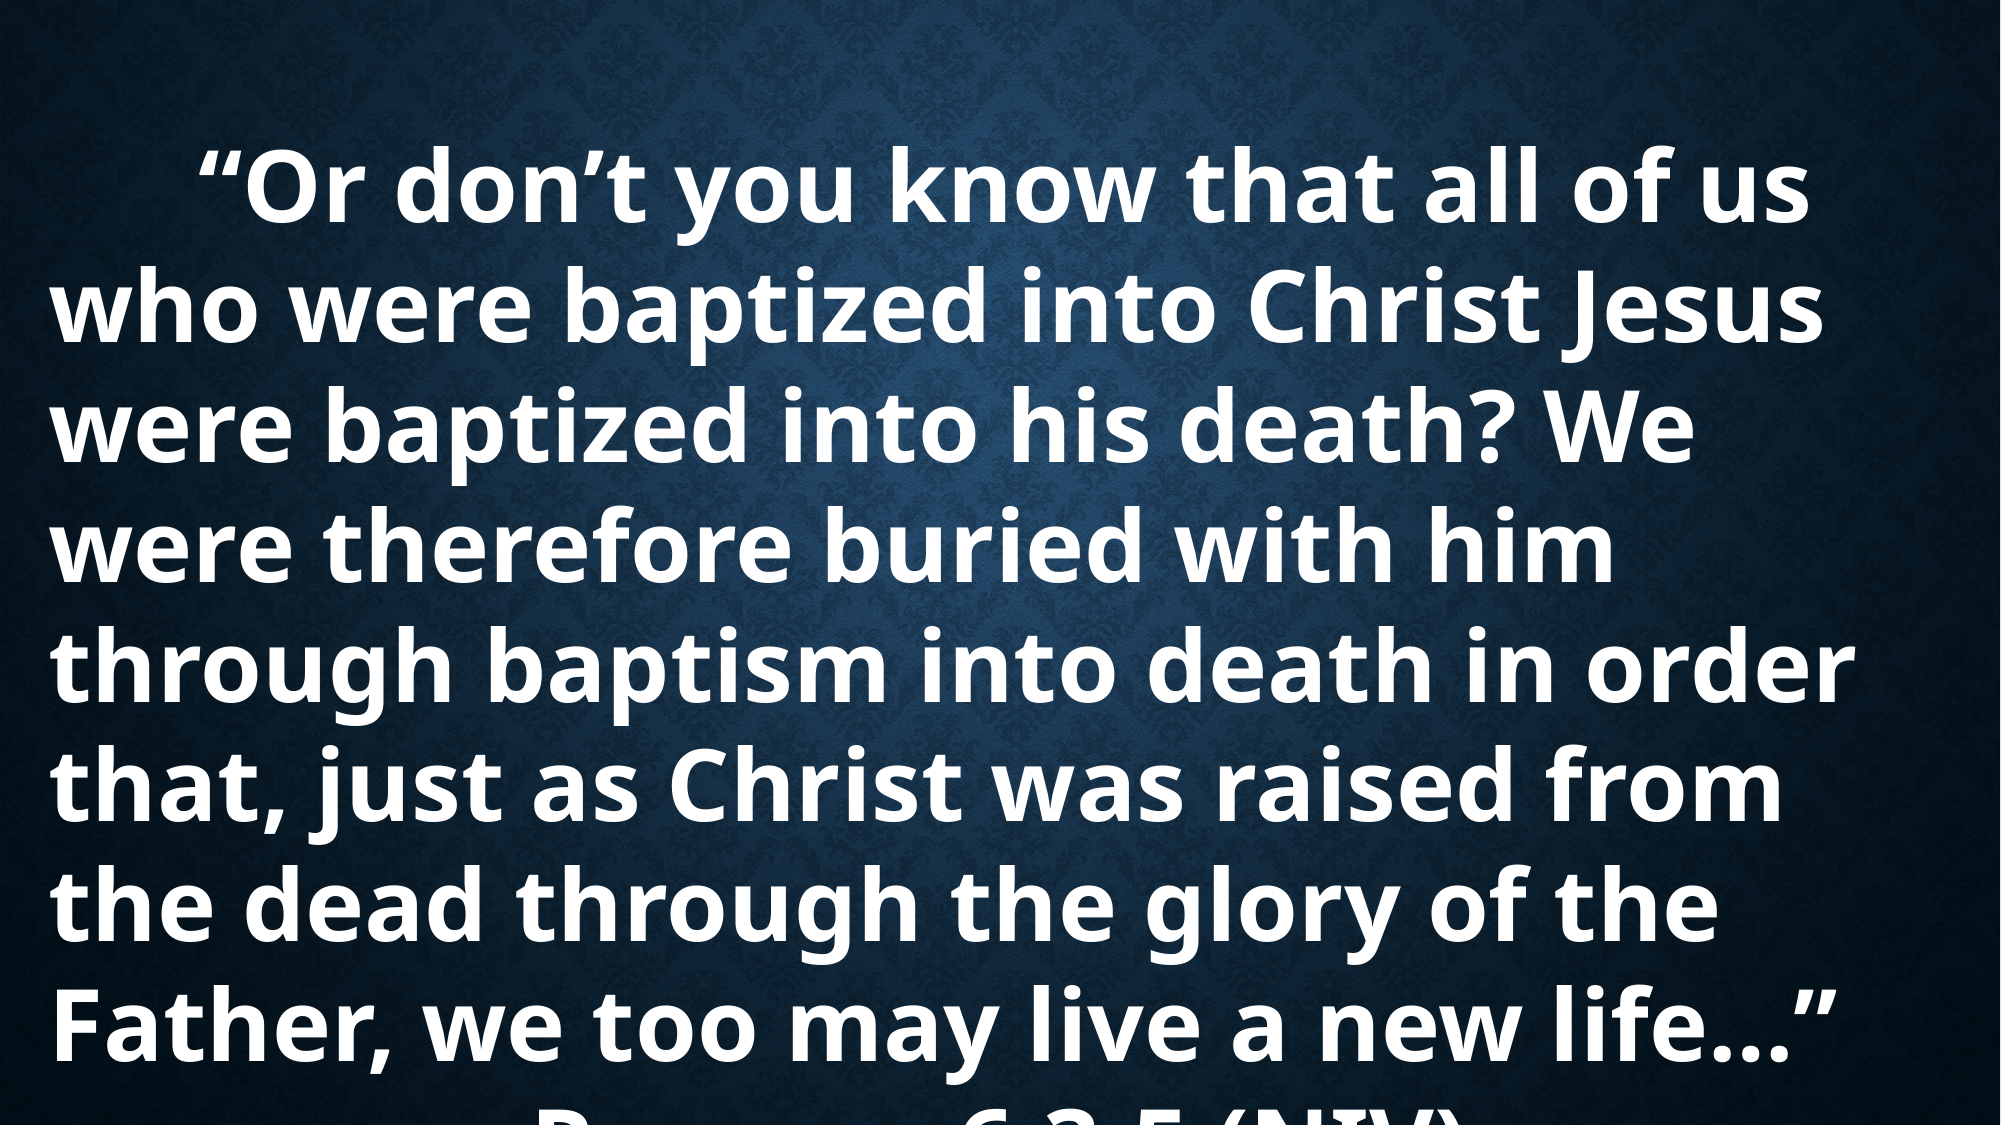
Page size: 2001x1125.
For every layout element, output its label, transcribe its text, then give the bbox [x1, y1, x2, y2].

text_box “Or don’t you know that all of us who were baptized into Christ Jesus were baptized into his death? We were therefore buried with him through baptism into death in order that, just as Christ was raised from the dead through the glory of the Father, we too may live a new life…” Romans 6:3-5 (NIV) [33, 114, 1967, 1125]
